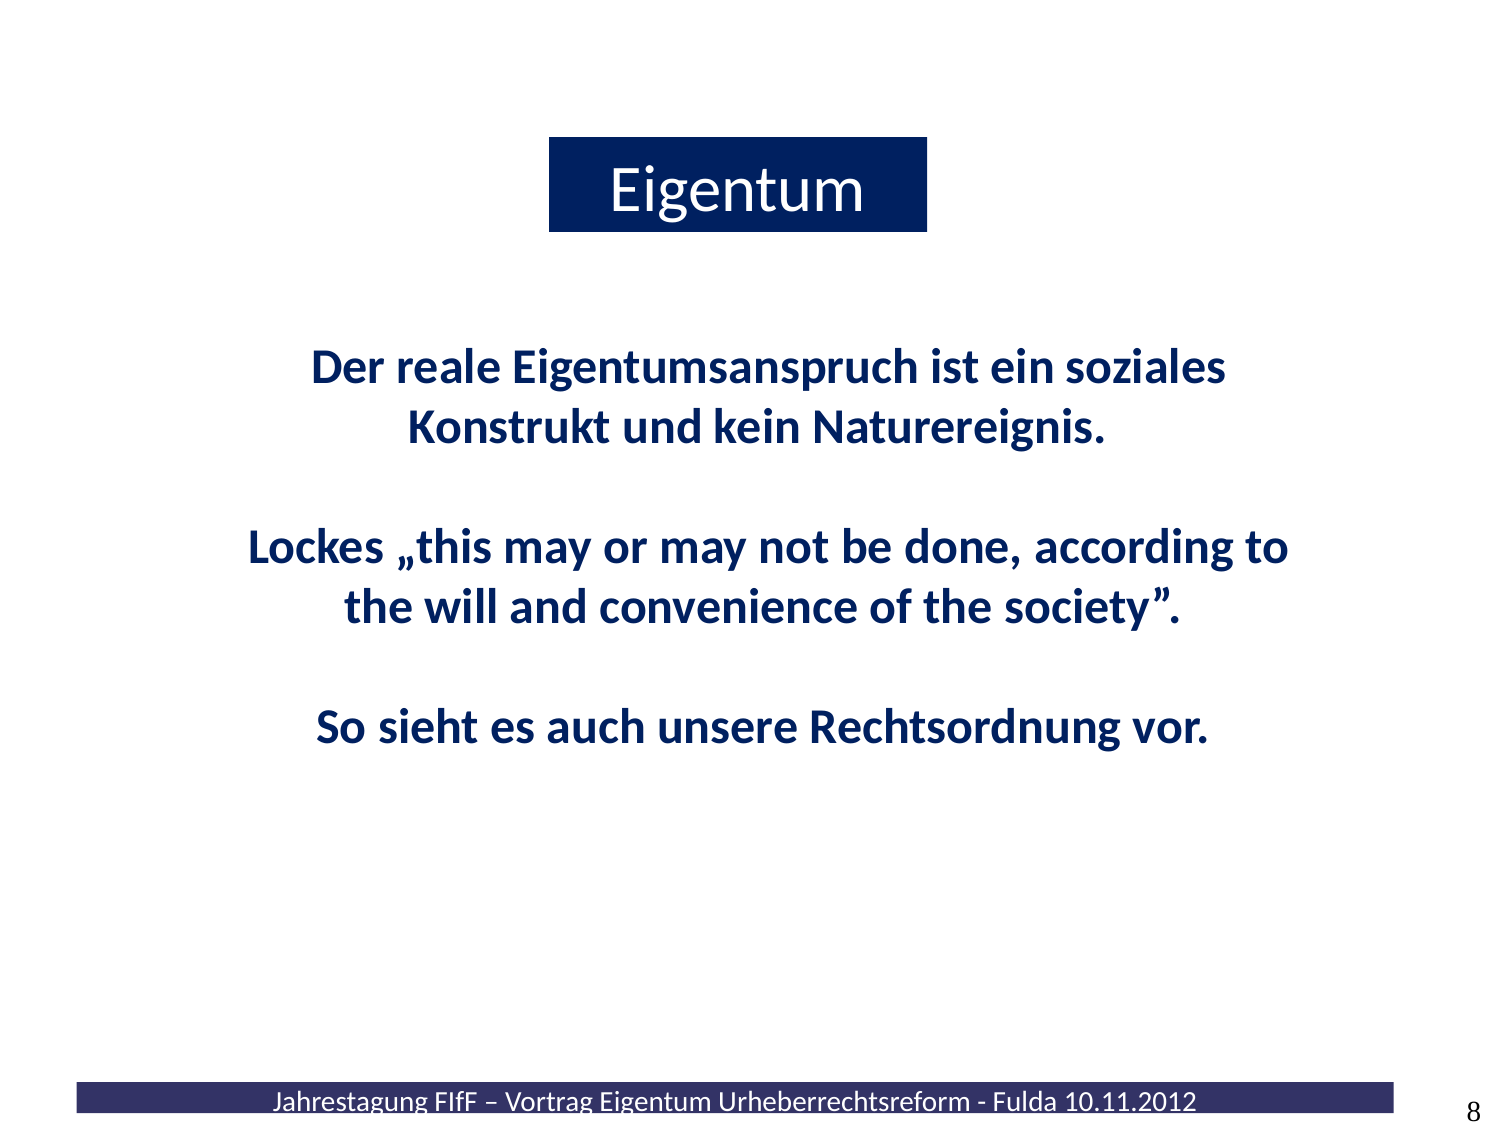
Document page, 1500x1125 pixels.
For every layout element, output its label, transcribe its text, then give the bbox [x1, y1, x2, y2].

text_box Der reale Eigentumsanspruch ist ein soziales Konstrukt und kein Naturereignis. Lockes „this may or may not be done, according to the will and convenience of the society”. So sieht es auch unsere Rechtsordnung vor. [194, 326, 1344, 761]
text_box Eigentum [549, 137, 928, 232]
